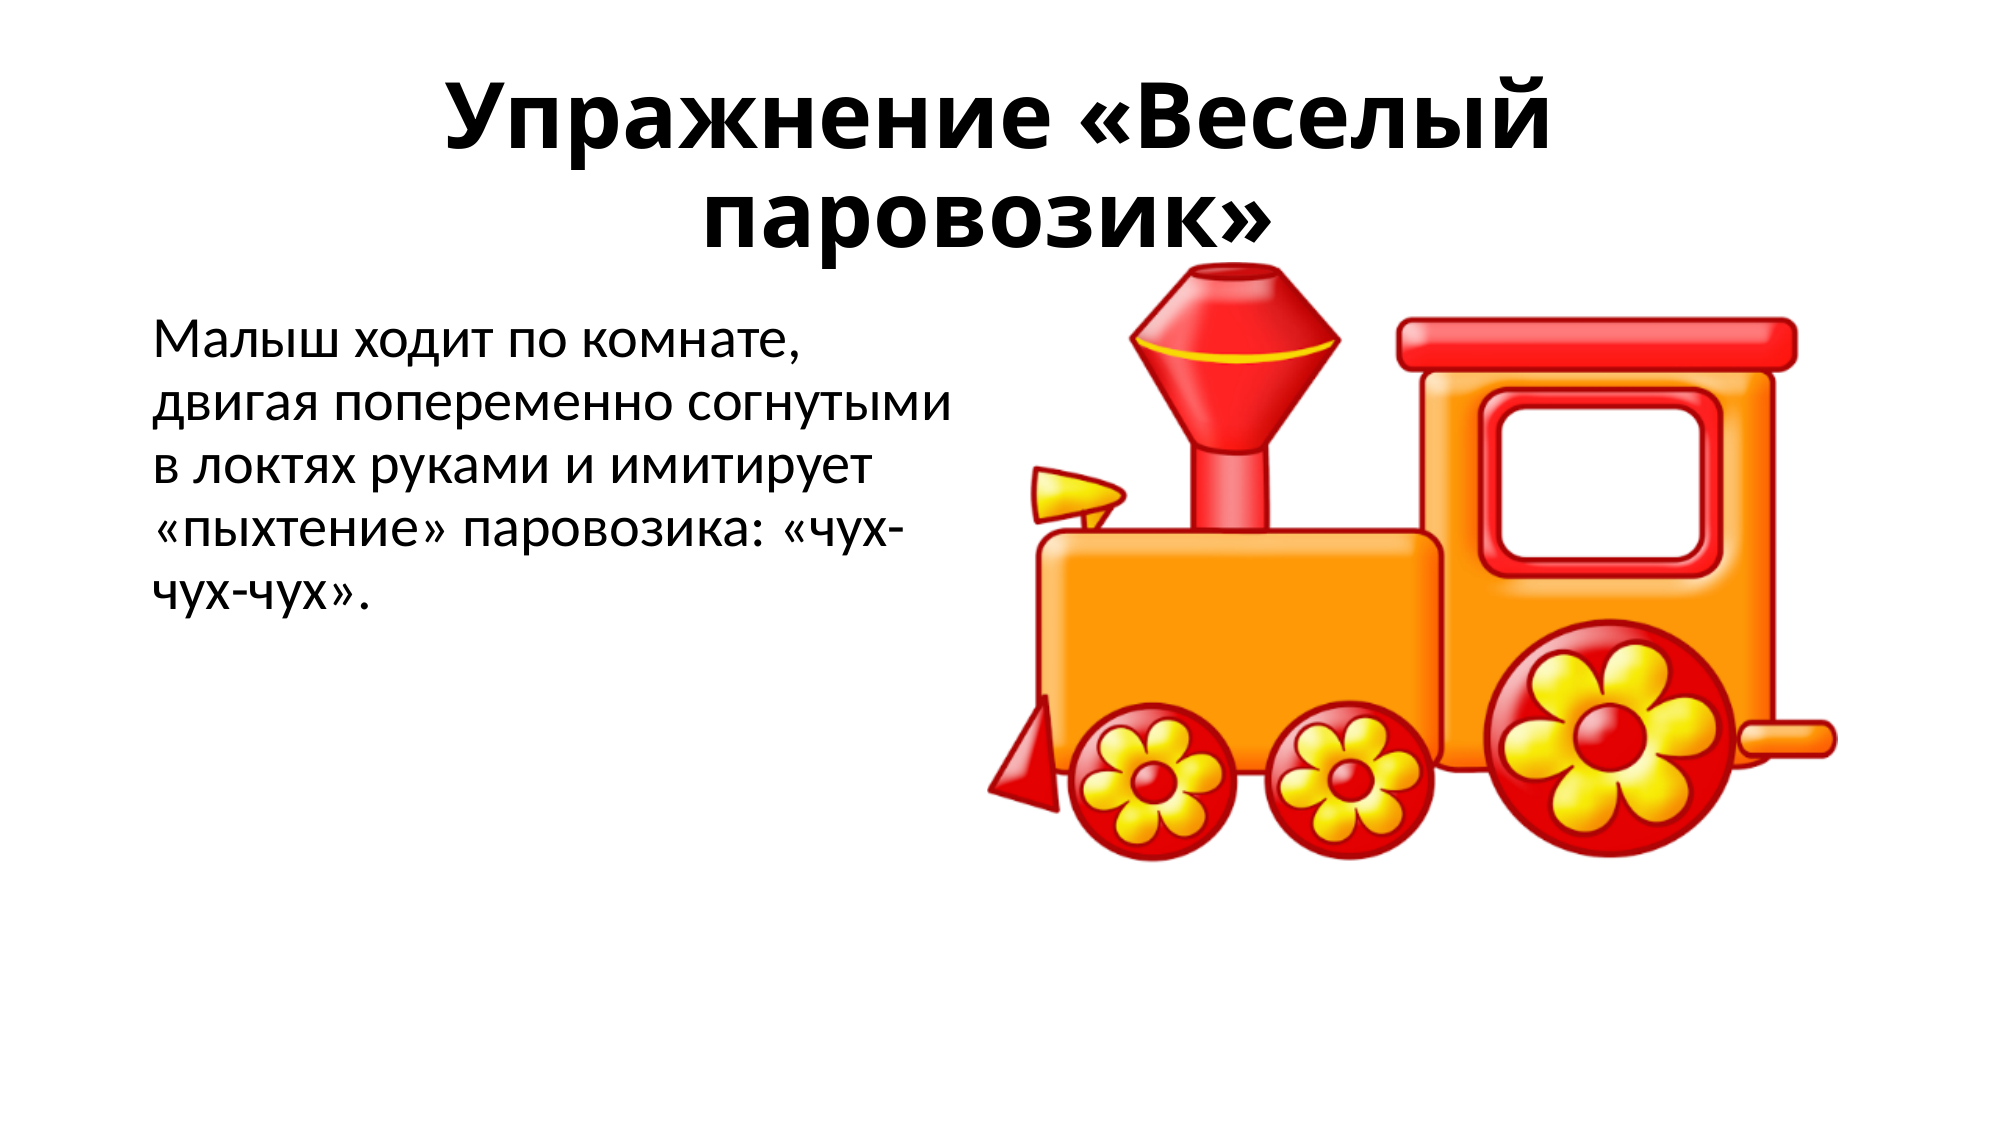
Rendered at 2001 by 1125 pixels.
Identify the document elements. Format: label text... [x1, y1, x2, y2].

list Малыш ходит по комнате, двигая попеременно согнутыми в локтях руками и имитирует «пыхтение» паровозика: «чух-чух-чух». [137, 299, 988, 1014]
title Упражнение «Веселый паровозик» [137, 59, 1863, 278]
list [987, 262, 1838, 864]
